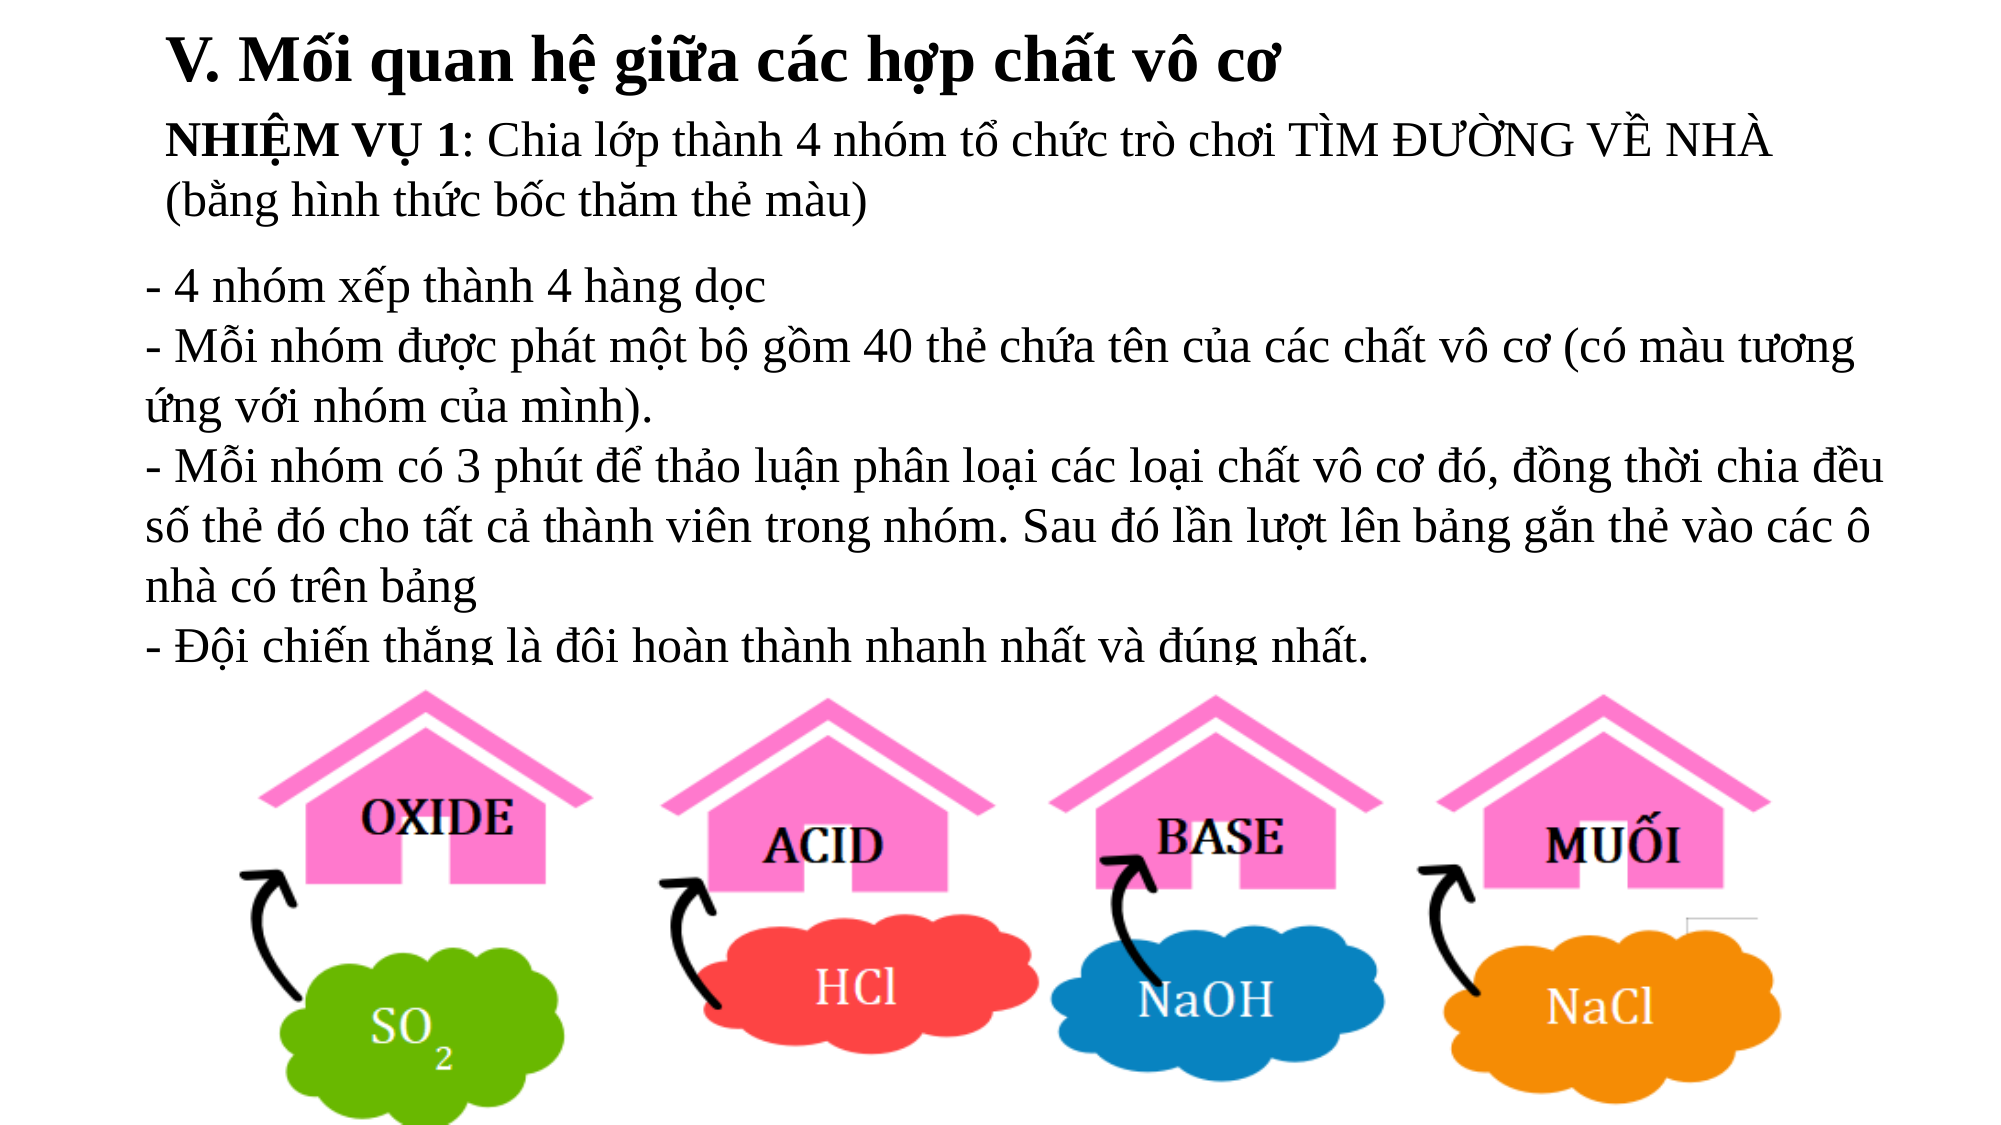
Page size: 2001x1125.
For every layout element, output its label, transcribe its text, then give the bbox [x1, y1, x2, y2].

text_box - 4 nhóm xếp thành 4 hàng dọc - Mỗi nhóm được phát một bộ gồm 40 thẻ chứa tên của các chất vô cơ (có màu tương ứng với nhóm của mình). - Mỗi nhóm có 3 phút để thảo luận phân loại các loại chất vô cơ đó, đồng thời chia đều số thẻ đó cho tất cả thành viên trong nhóm. Sau đó lần lượt lên bảng gắn thẻ vào các ô nhà có trên bảng - Đội chiến thắng là đội hoàn thành nhanh nhất và đúng nhất. [130, 244, 1946, 680]
text_box NHIỆM VỤ 1: Chia lớp thành 4 nhóm tổ chức trò chơi TÌM ĐƯỜNG VỀ NHÀ (bằng hình thức bốc thăm thẻ màu) [150, 99, 1842, 234]
picture [229, 665, 1793, 1125]
text_box V. Mối quan hệ giữa các hợp chất vô cơ [150, 7, 1698, 99]
